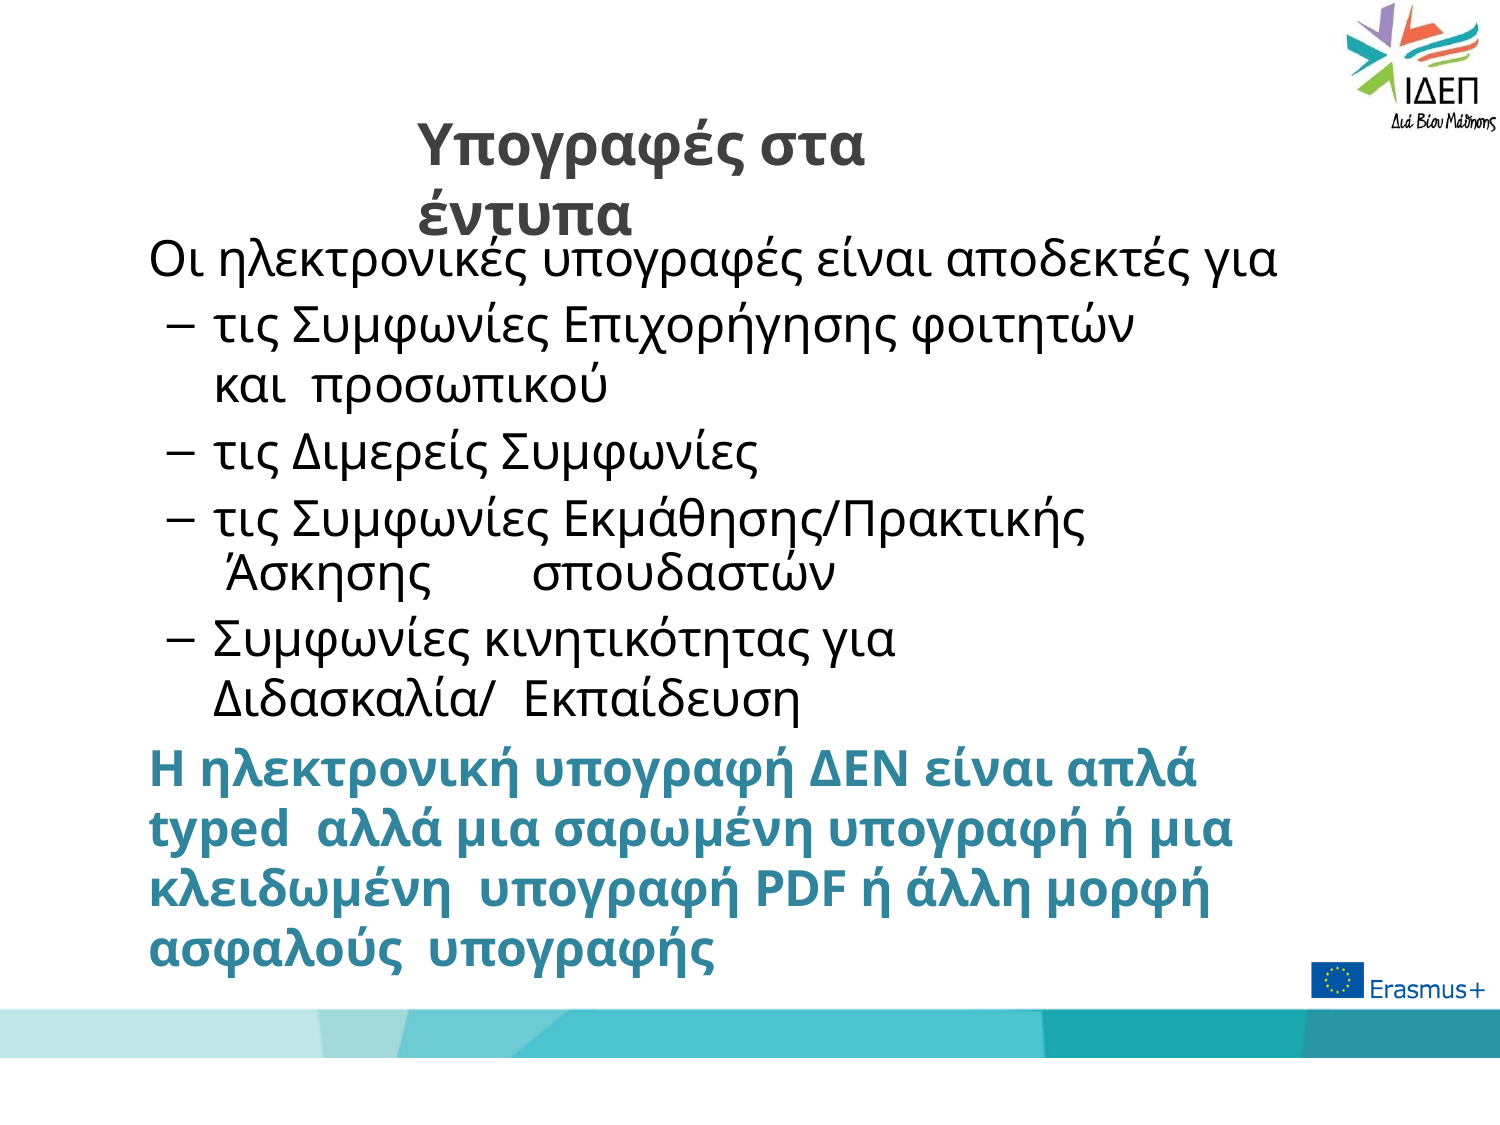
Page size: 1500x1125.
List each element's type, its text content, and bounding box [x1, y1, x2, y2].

picture [1311, 961, 1485, 999]
text_box Οι ηλεκτρονικές υπογραφές είναι αποδεκτές για τις Συμφωνίες Επιχορήγησης φοιτητών και προσωπικού τις Διμερείς Συμφωνίες τις Συμφωνίες Εκμάθησης/Πρακτικής Άσκησης σπουδαστών Συμφωνίες κινητικότητας για Διδασκαλία/ Εκπαίδευση Η ηλεκτρονική υπογραφή ΔΕΝ είναι απλά typed αλλά μια σαρωμένη υπογραφή ή μια κλειδωμένη υπογραφή PDF ή άλλη μορφή ασφαλούς υπογραφής [146, 218, 1325, 977]
picture [0, 1008, 1500, 1058]
title Υπογραφές στα έντυπα [415, 104, 1081, 218]
picture [1342, 0, 1500, 135]
